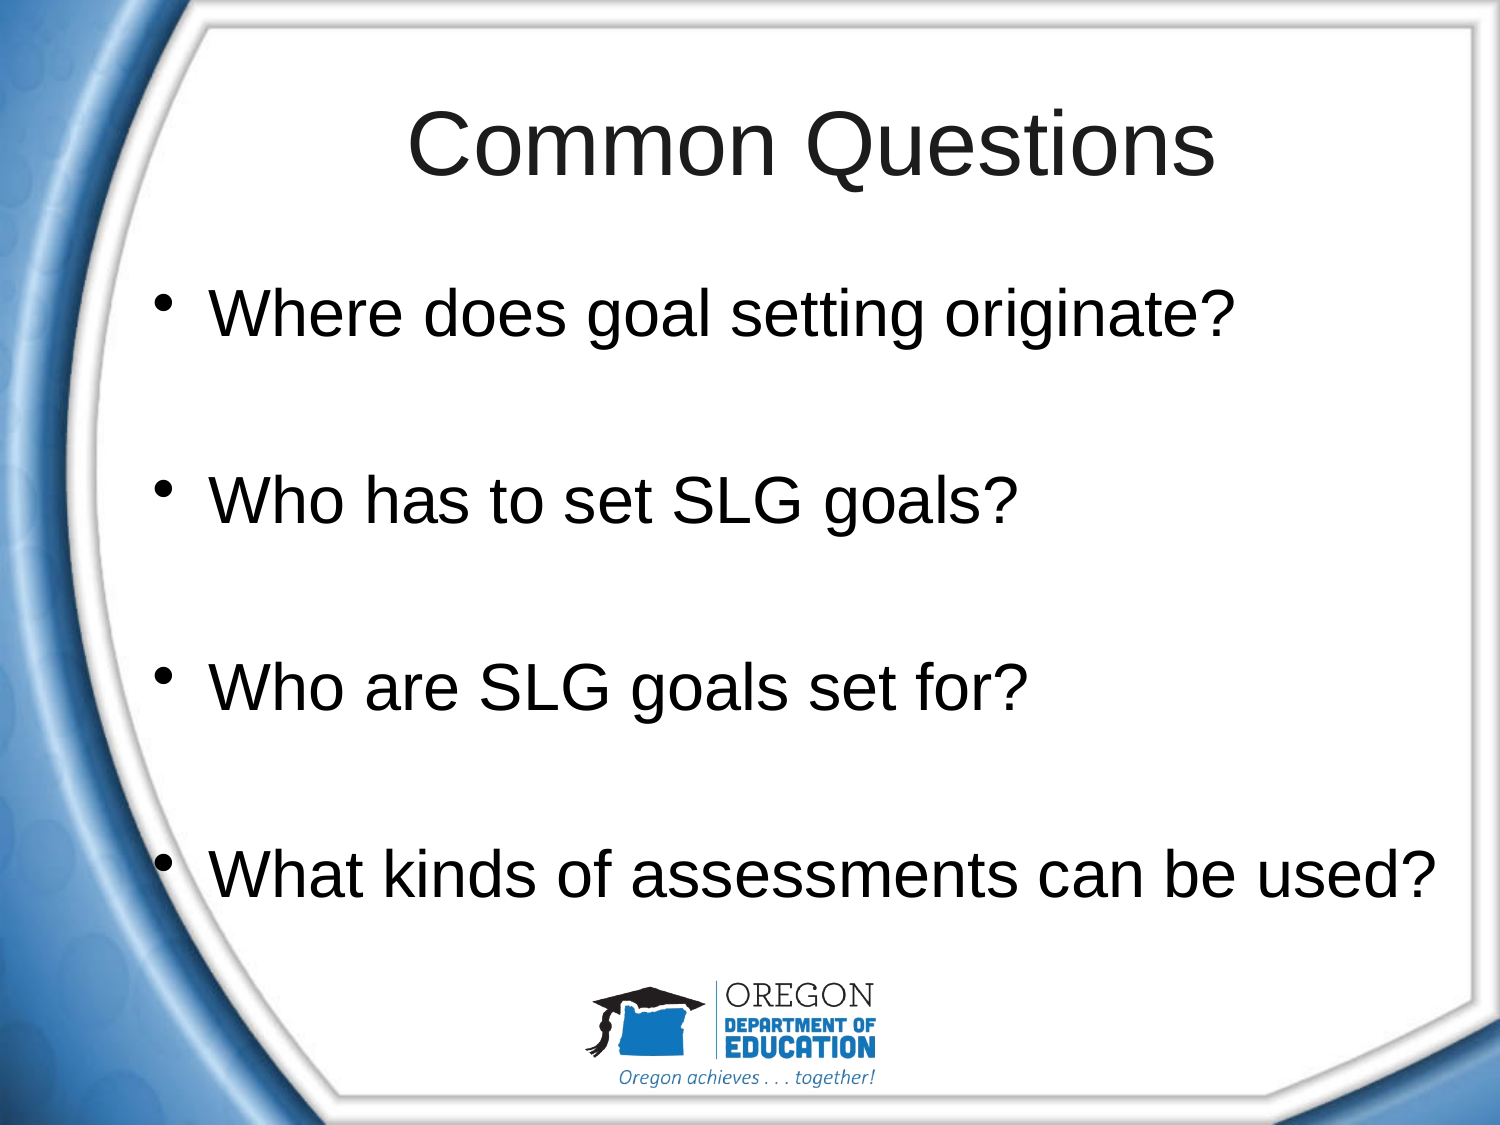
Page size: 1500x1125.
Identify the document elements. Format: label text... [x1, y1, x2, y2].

picture [0, 0, 1500, 1125]
list Where does goal setting originate? Who has to set SLG goals? Who are SLG goals set for? What kinds of assessments can be used? [137, 262, 1488, 963]
title Common Questions [137, 45, 1488, 233]
